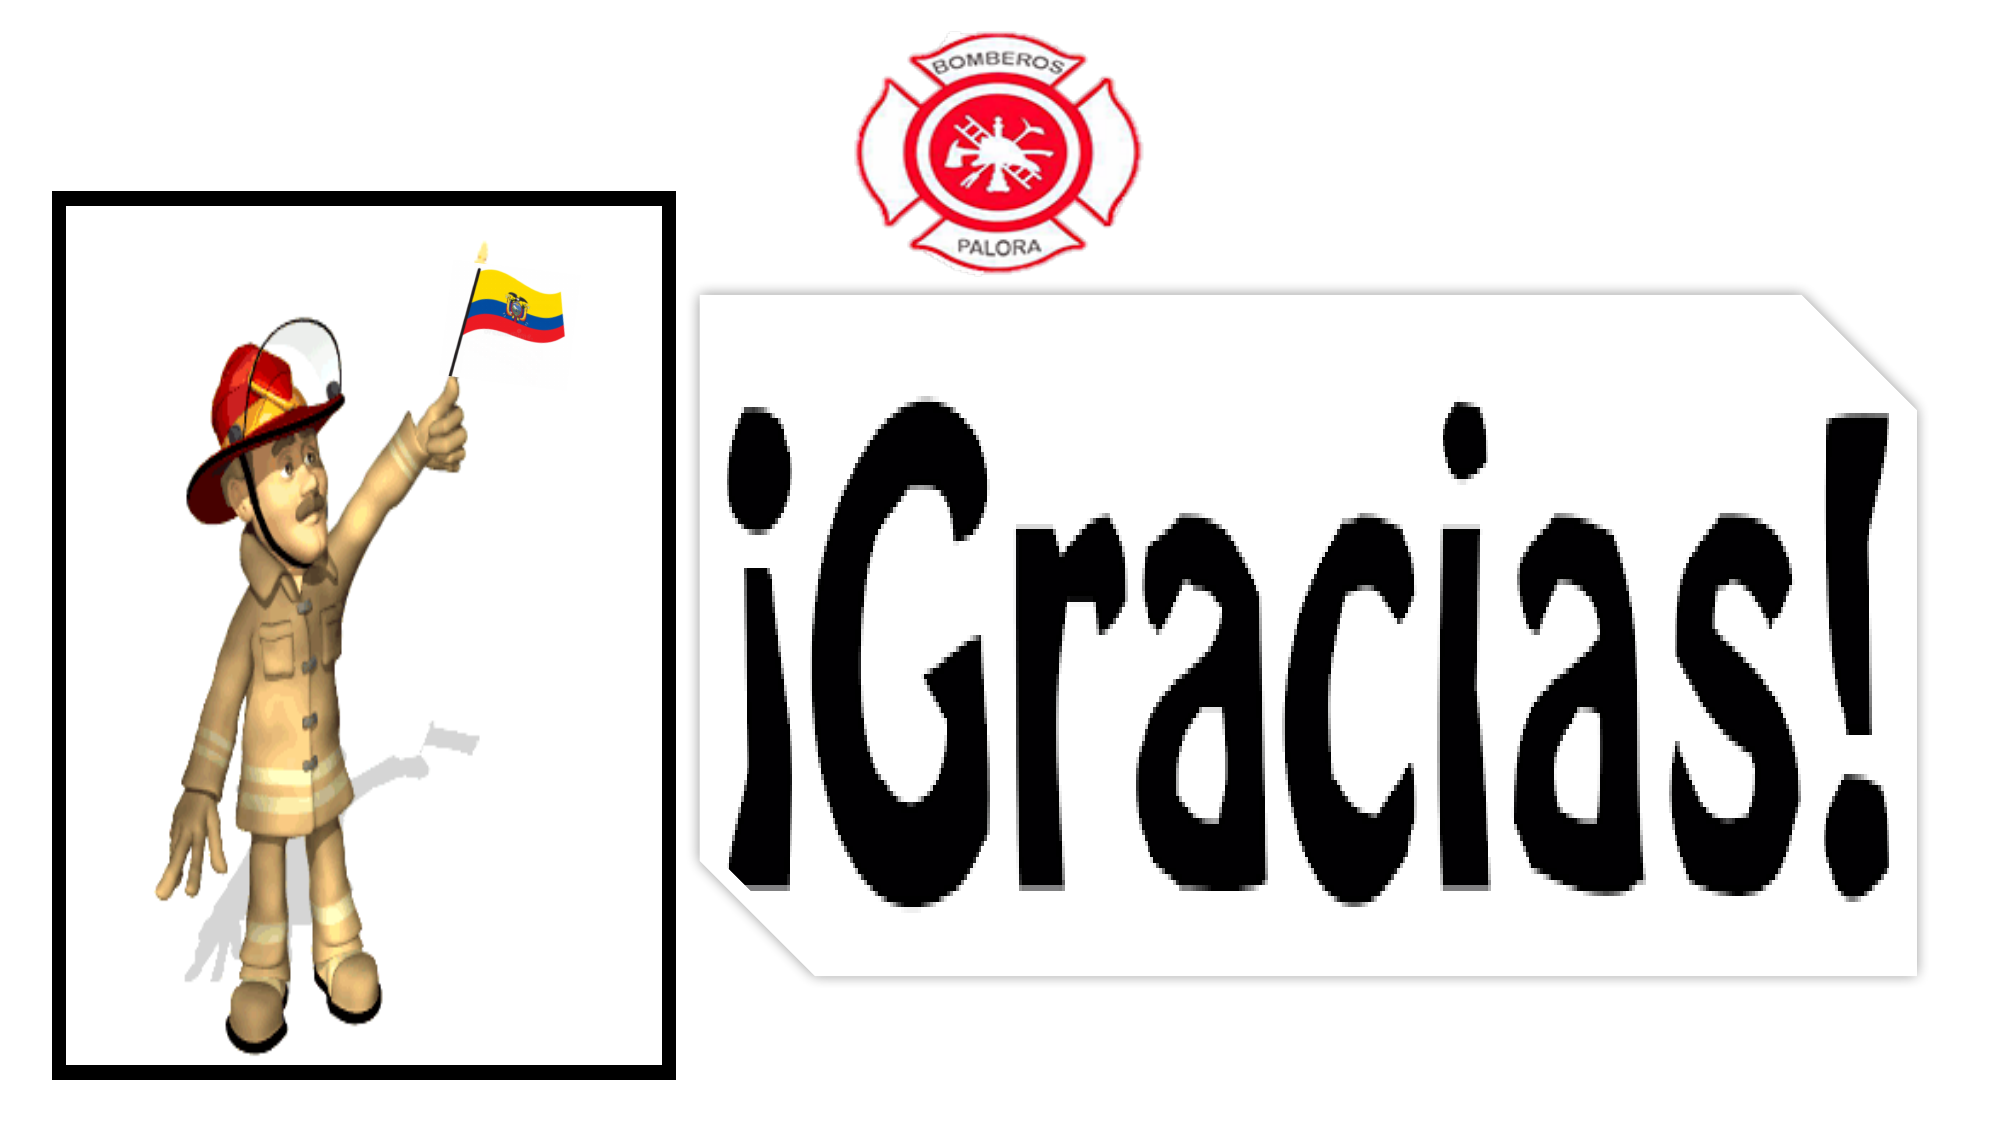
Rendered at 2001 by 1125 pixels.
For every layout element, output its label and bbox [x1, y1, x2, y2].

picture [706, 302, 1910, 969]
picture [66, 205, 662, 1066]
picture [852, 26, 1148, 284]
